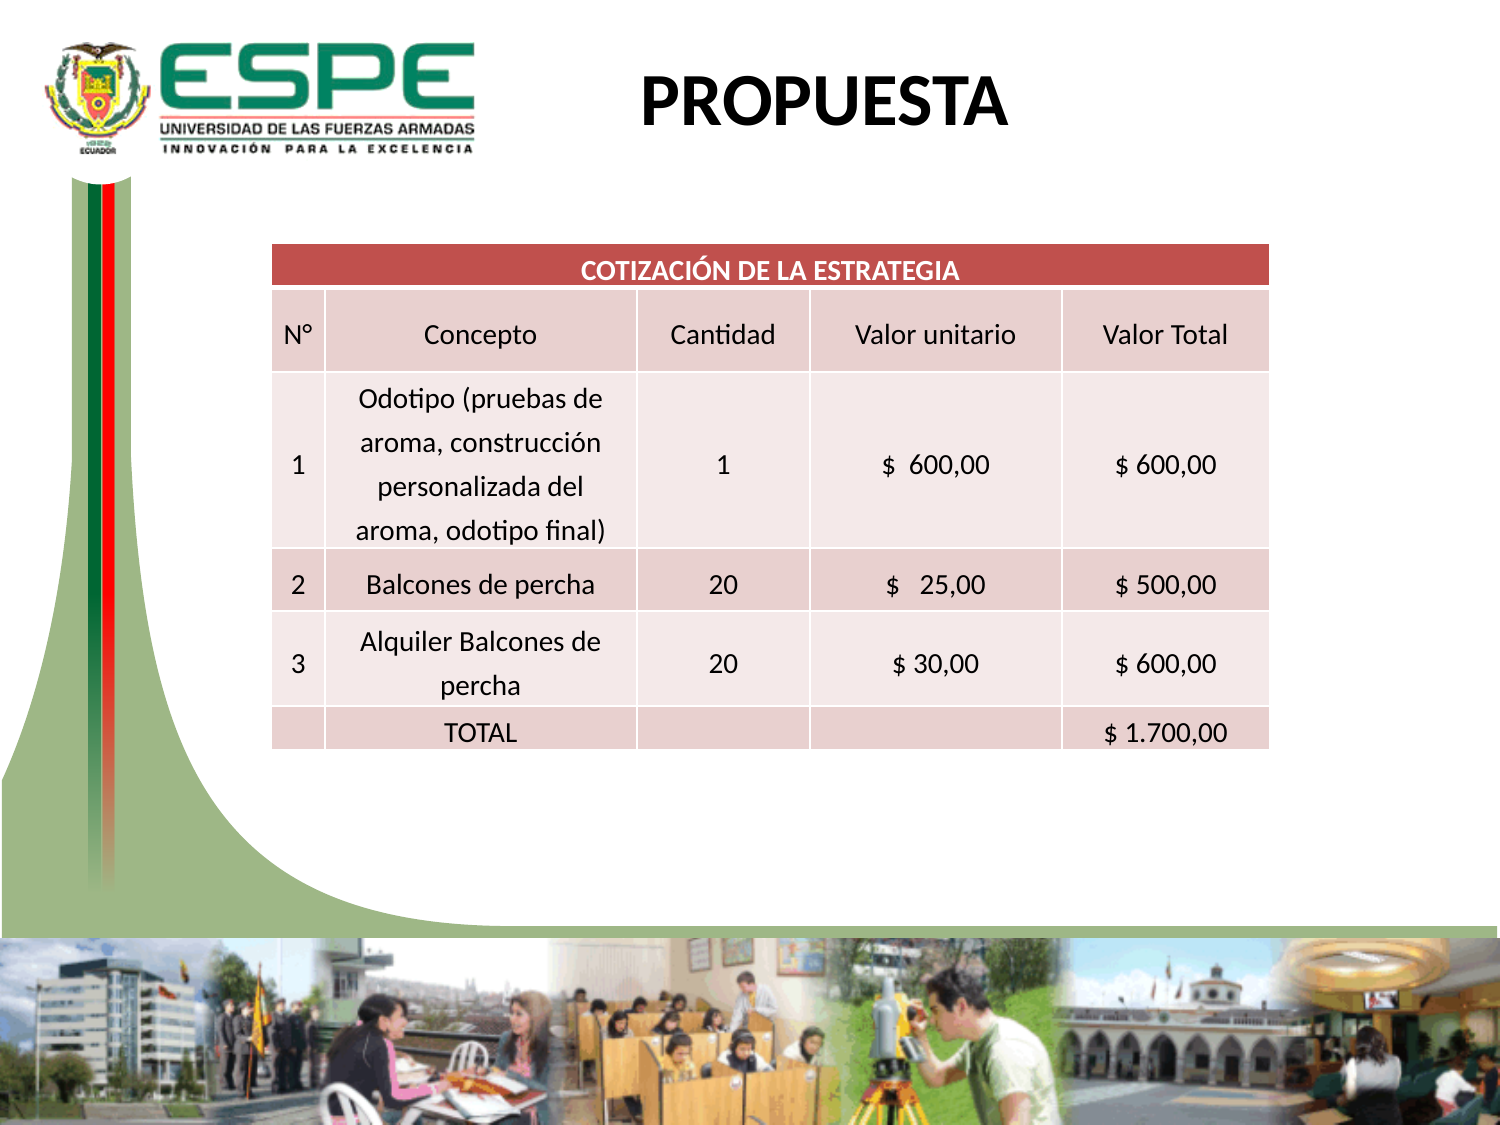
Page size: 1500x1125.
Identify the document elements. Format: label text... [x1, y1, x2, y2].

table_cell $ 600,00 [1063, 612, 1269, 705]
table_cell 3 [272, 612, 324, 705]
table_cell [272, 707, 324, 749]
table_header COTIZACIÓN DE LA ESTRATEGIA [272, 244, 1269, 285]
table_cell Valor unitario [811, 290, 1061, 371]
table_cell TOTAL [326, 707, 636, 749]
table_cell 1 [272, 373, 324, 547]
table_cell 20 [638, 612, 809, 705]
table_cell $ 25,00 [811, 549, 1061, 610]
table_cell 20 [638, 549, 809, 610]
text_box PROPUESTA [0, 42, 1500, 195]
table_cell $ 600,00 [811, 373, 1061, 547]
table_cell $ 1.700,00 [1063, 707, 1269, 749]
table_cell $ 30,00 [811, 612, 1061, 705]
table_cell Cantidad [638, 290, 809, 371]
table_cell [638, 707, 809, 749]
table_cell Balcones de percha [326, 549, 636, 610]
table_cell $ 500,00 [1063, 549, 1269, 610]
table_cell [811, 707, 1061, 749]
table_cell Odotipo (pruebas de aroma, construcción personalizada del aroma, odotipo final) [326, 373, 636, 547]
table_cell N° [272, 290, 324, 371]
table_cell Alquiler Balcones de percha [326, 612, 636, 705]
table_cell Valor Total [1063, 290, 1269, 371]
table_cell 2 [272, 549, 324, 610]
picture [0, 938, 1500, 1125]
table_cell 1 [638, 373, 809, 547]
table_cell $ 600,00 [1063, 373, 1269, 547]
table_cell Concepto [326, 290, 636, 371]
